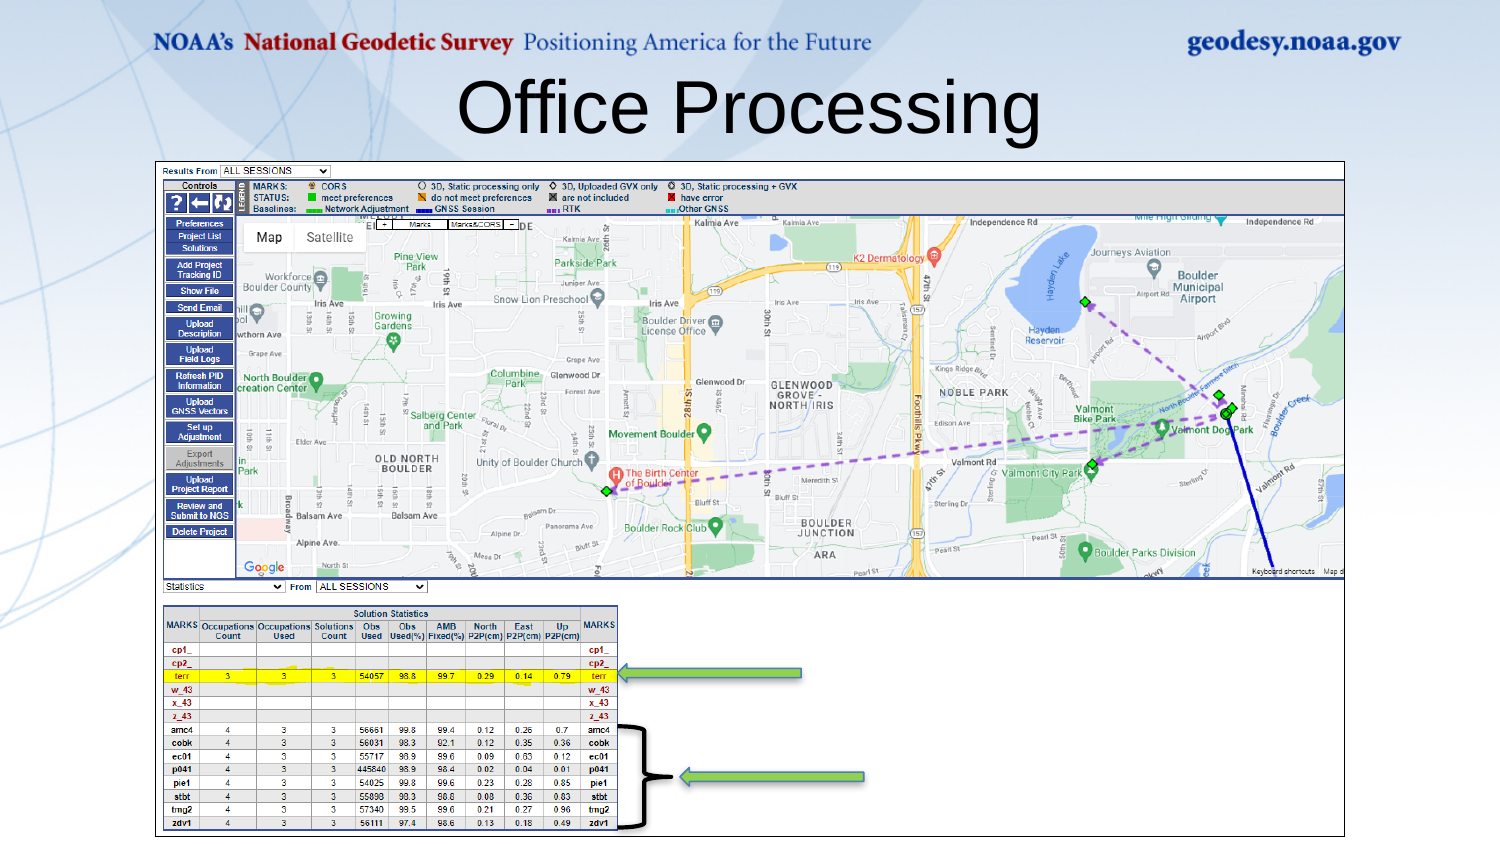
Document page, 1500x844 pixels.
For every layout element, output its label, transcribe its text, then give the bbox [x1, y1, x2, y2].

picture [0, 0, 1500, 844]
title Office Processing [75, 33, 1425, 175]
